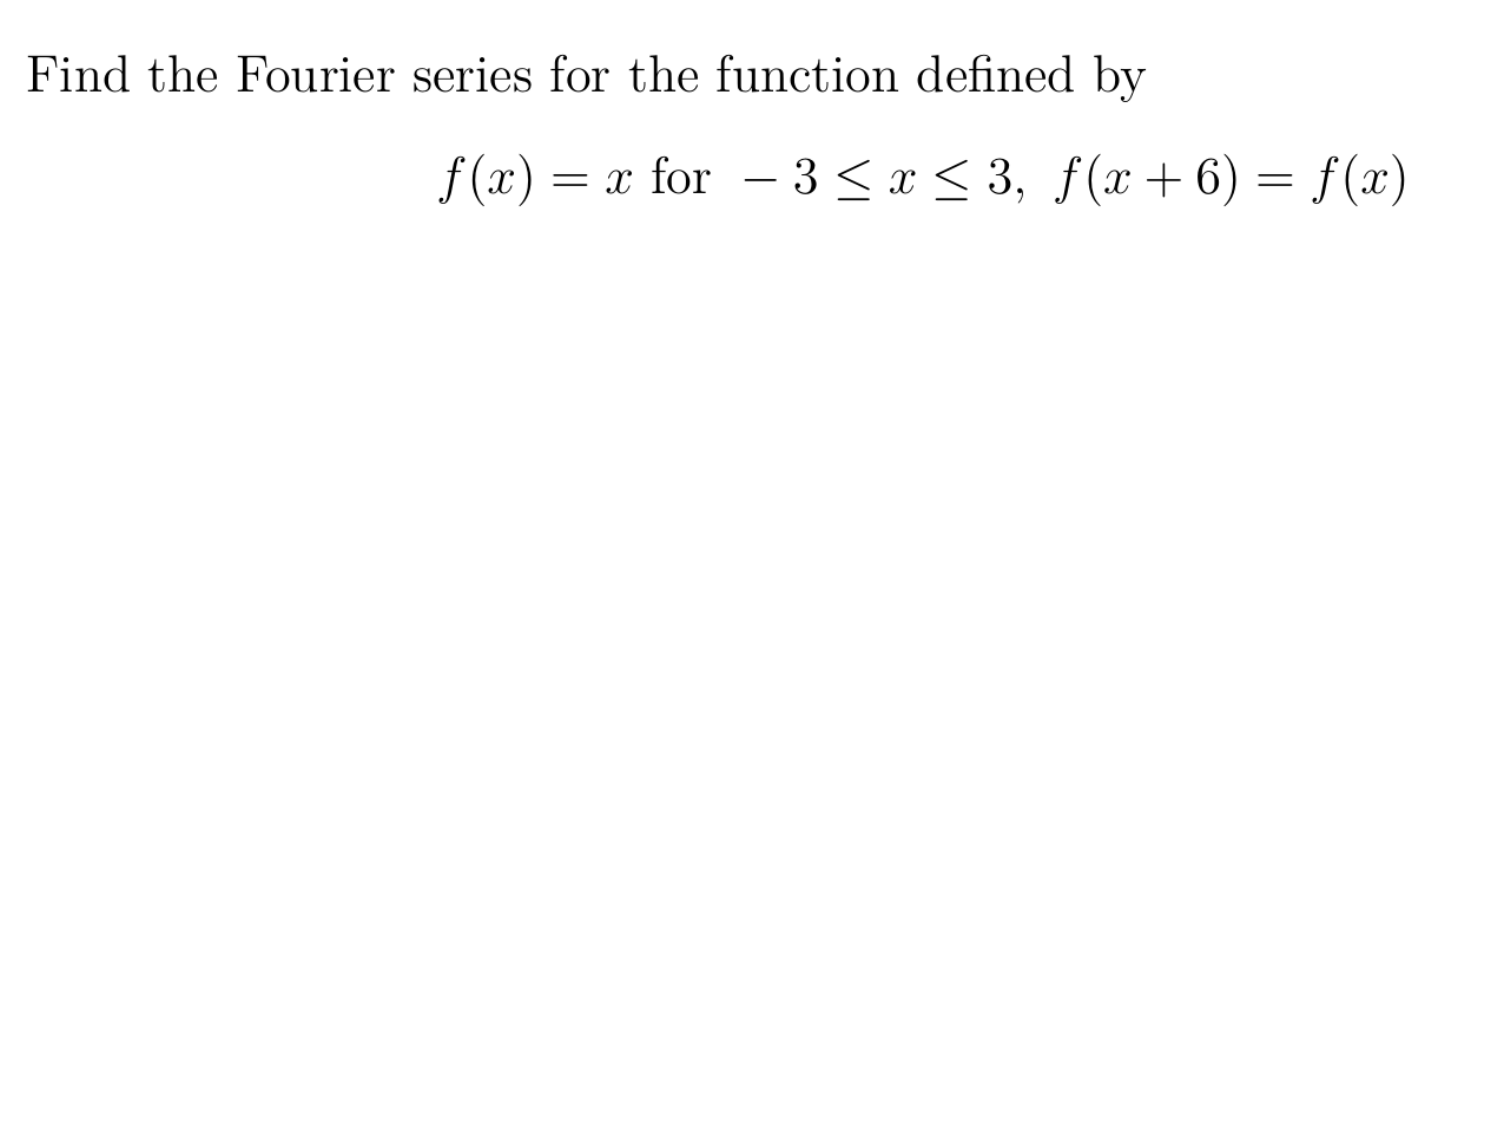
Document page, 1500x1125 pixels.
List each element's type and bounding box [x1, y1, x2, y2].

picture [0, 23, 1444, 237]
